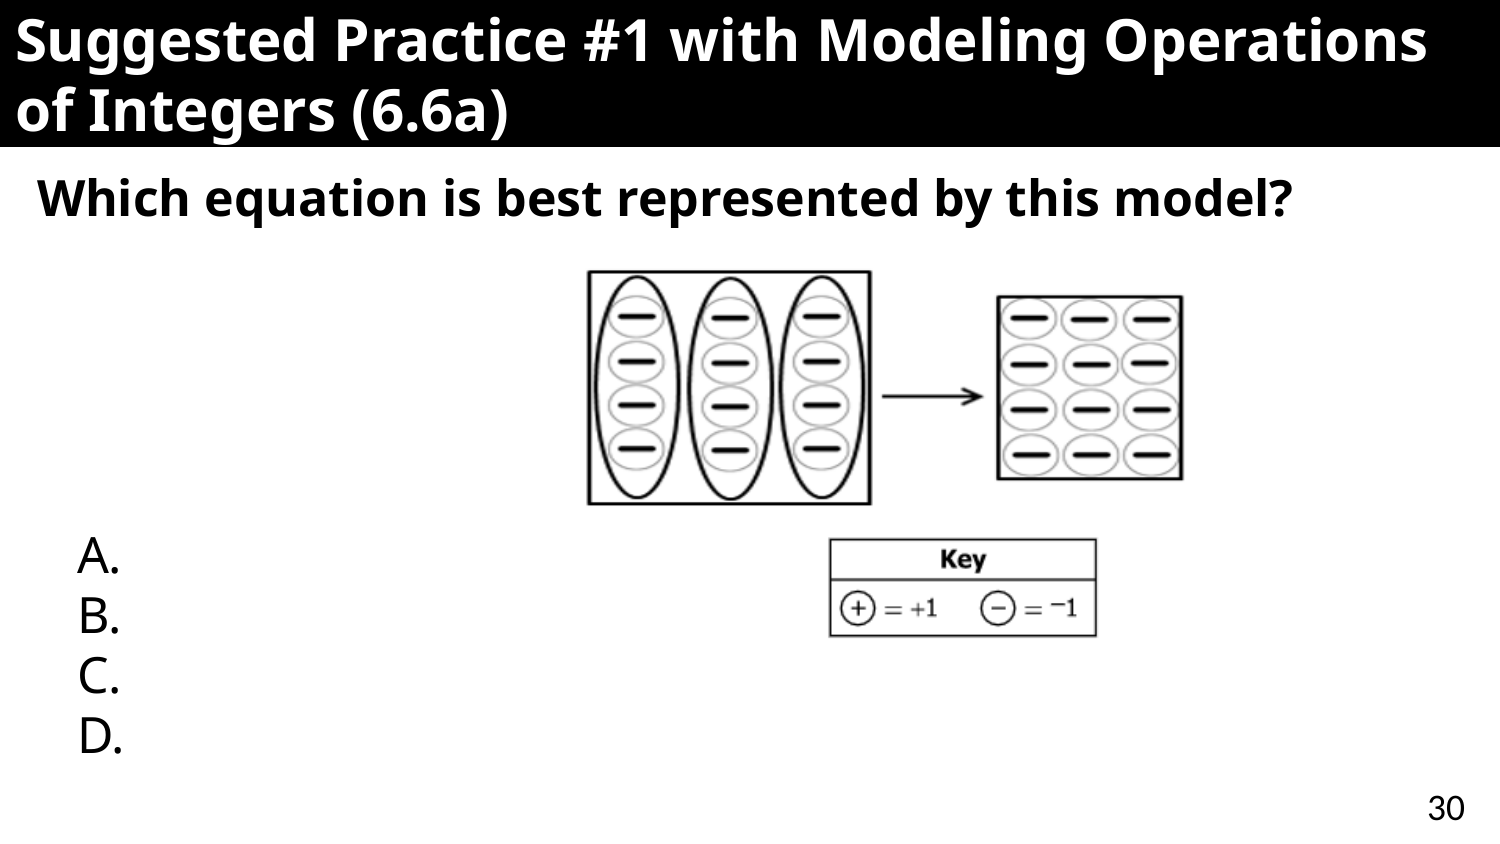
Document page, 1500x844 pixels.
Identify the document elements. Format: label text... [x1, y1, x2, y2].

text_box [549, 243, 1237, 657]
title Suggested Practice #1 with Modeling Operations of Integers (6.6a) [0, 0, 1500, 147]
list Which equation is best represented by this model? [3, 159, 1468, 722]
slide_number 30 [1409, 773, 1500, 822]
